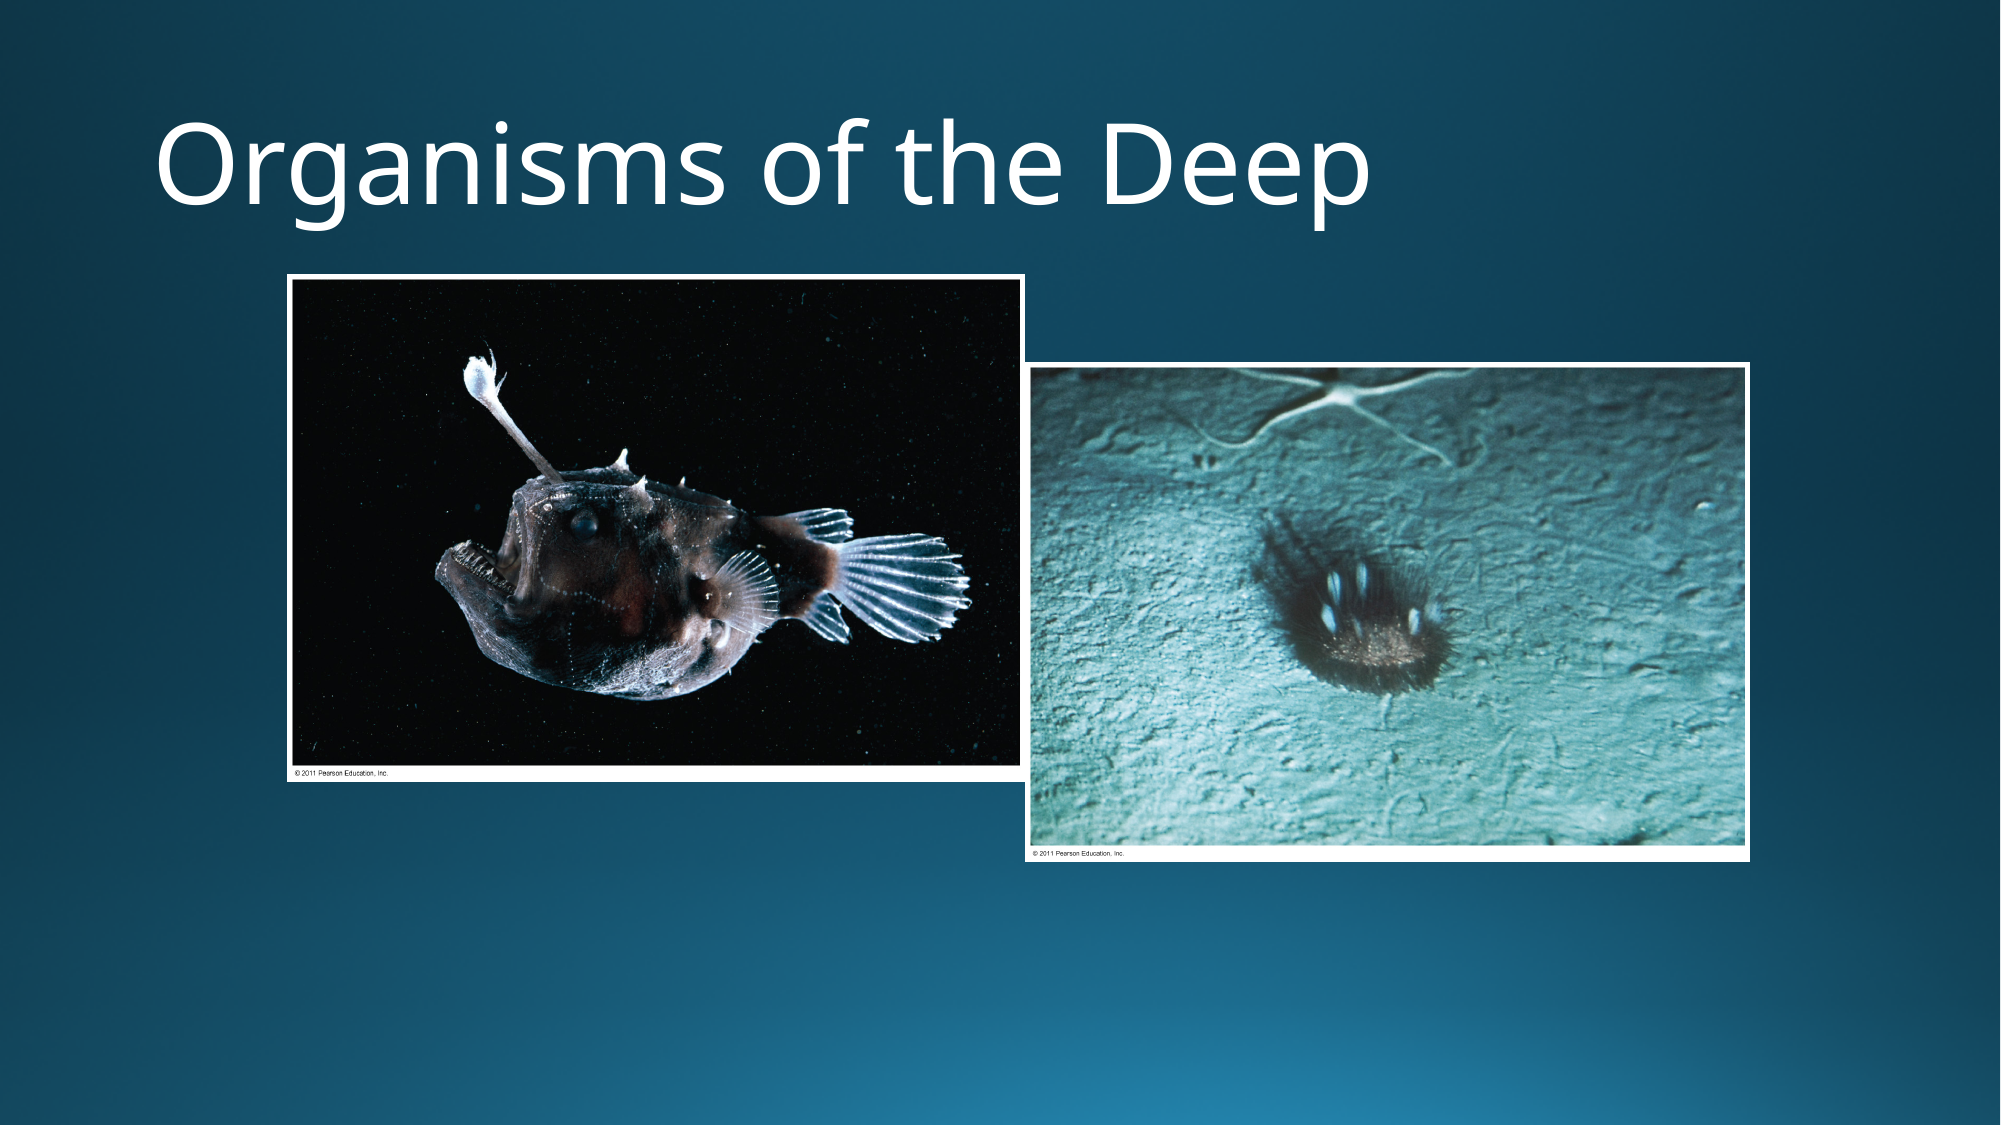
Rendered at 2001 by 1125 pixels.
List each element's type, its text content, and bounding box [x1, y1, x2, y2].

picture [0, 0, 2001, 1125]
title Organisms of the Deep [137, 59, 1863, 278]
